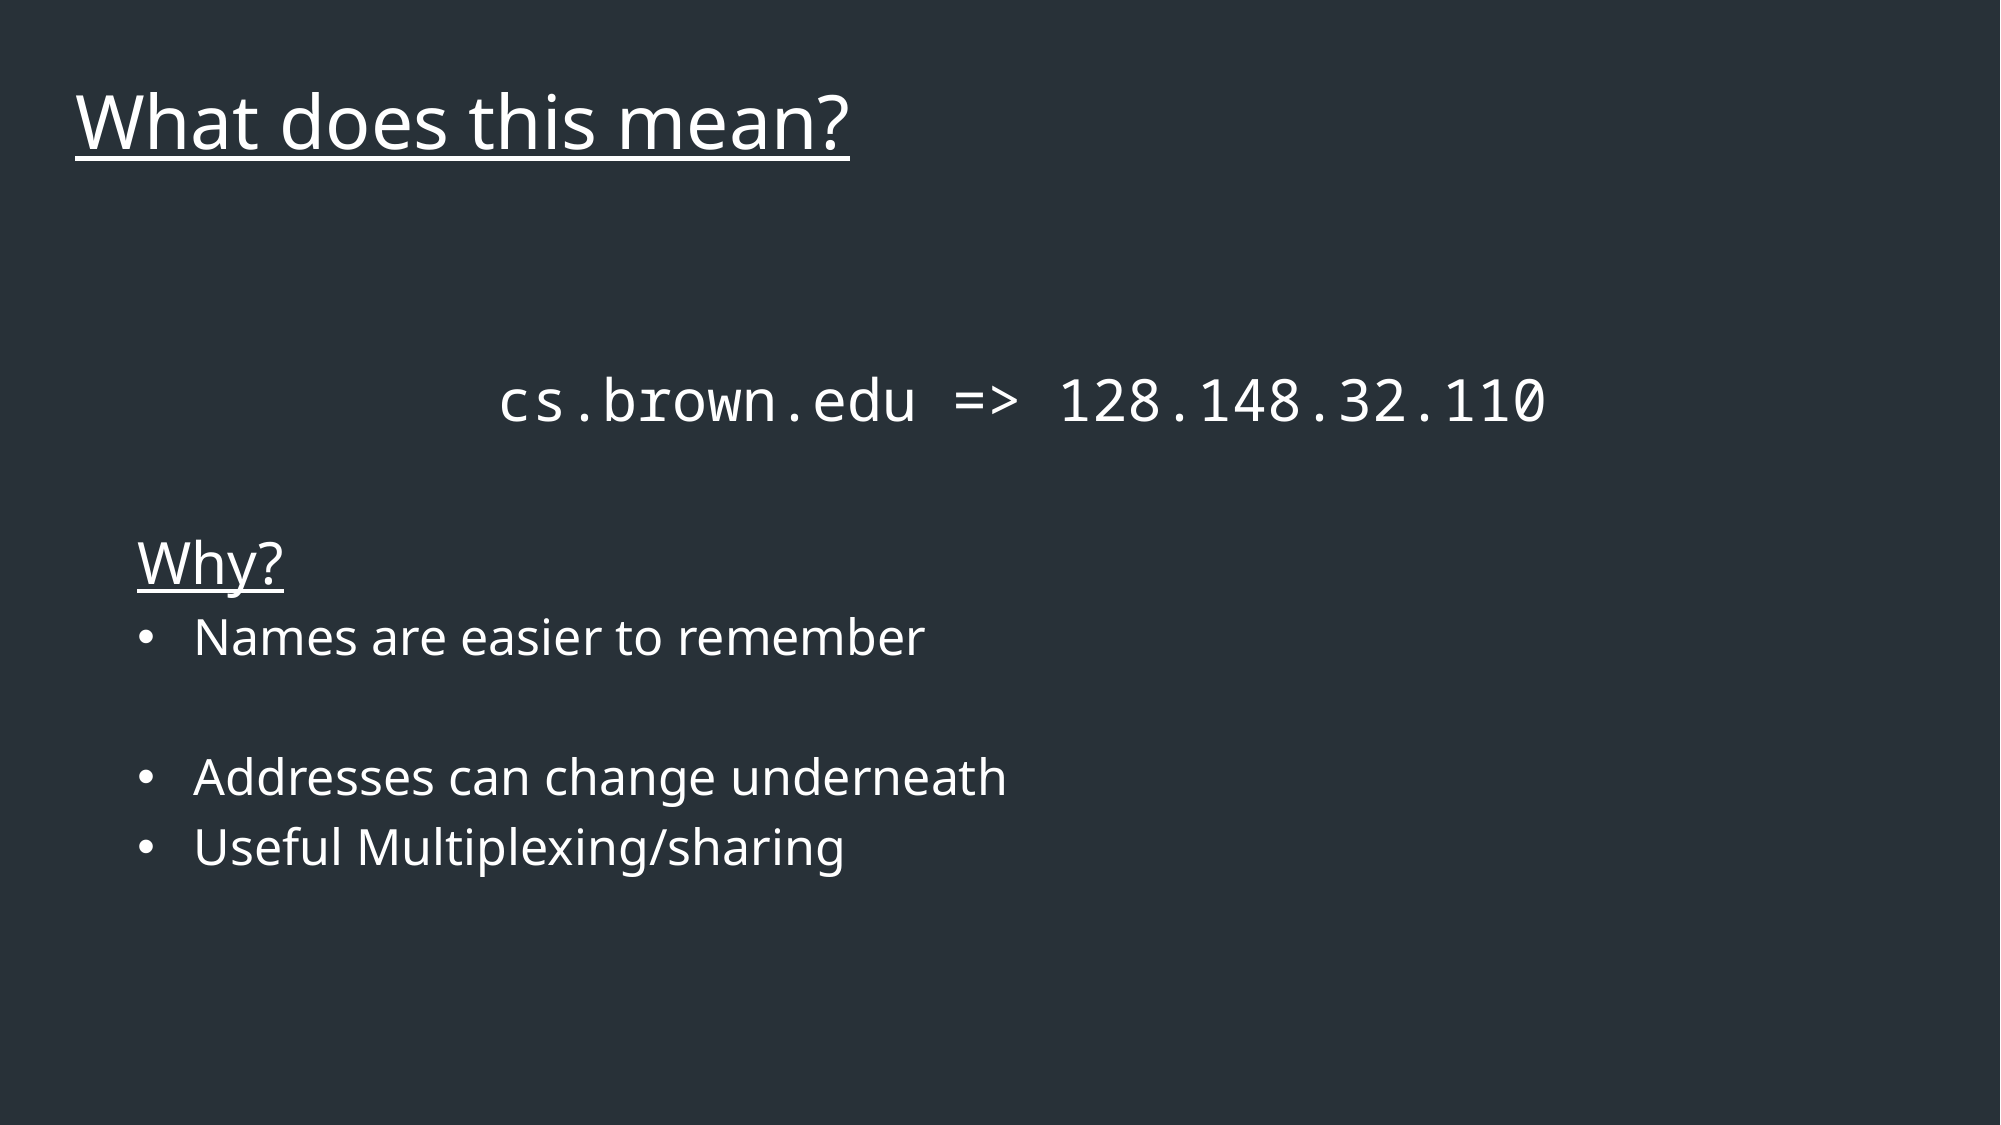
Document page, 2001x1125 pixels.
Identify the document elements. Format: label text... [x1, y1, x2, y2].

list cs.brown.edu => 128.148.32.110 Why? Names are easier to remember Addresses can change underneath Useful Multiplexing/sharing [122, 213, 1923, 1048]
title What does this mean? [60, 26, 1860, 214]
